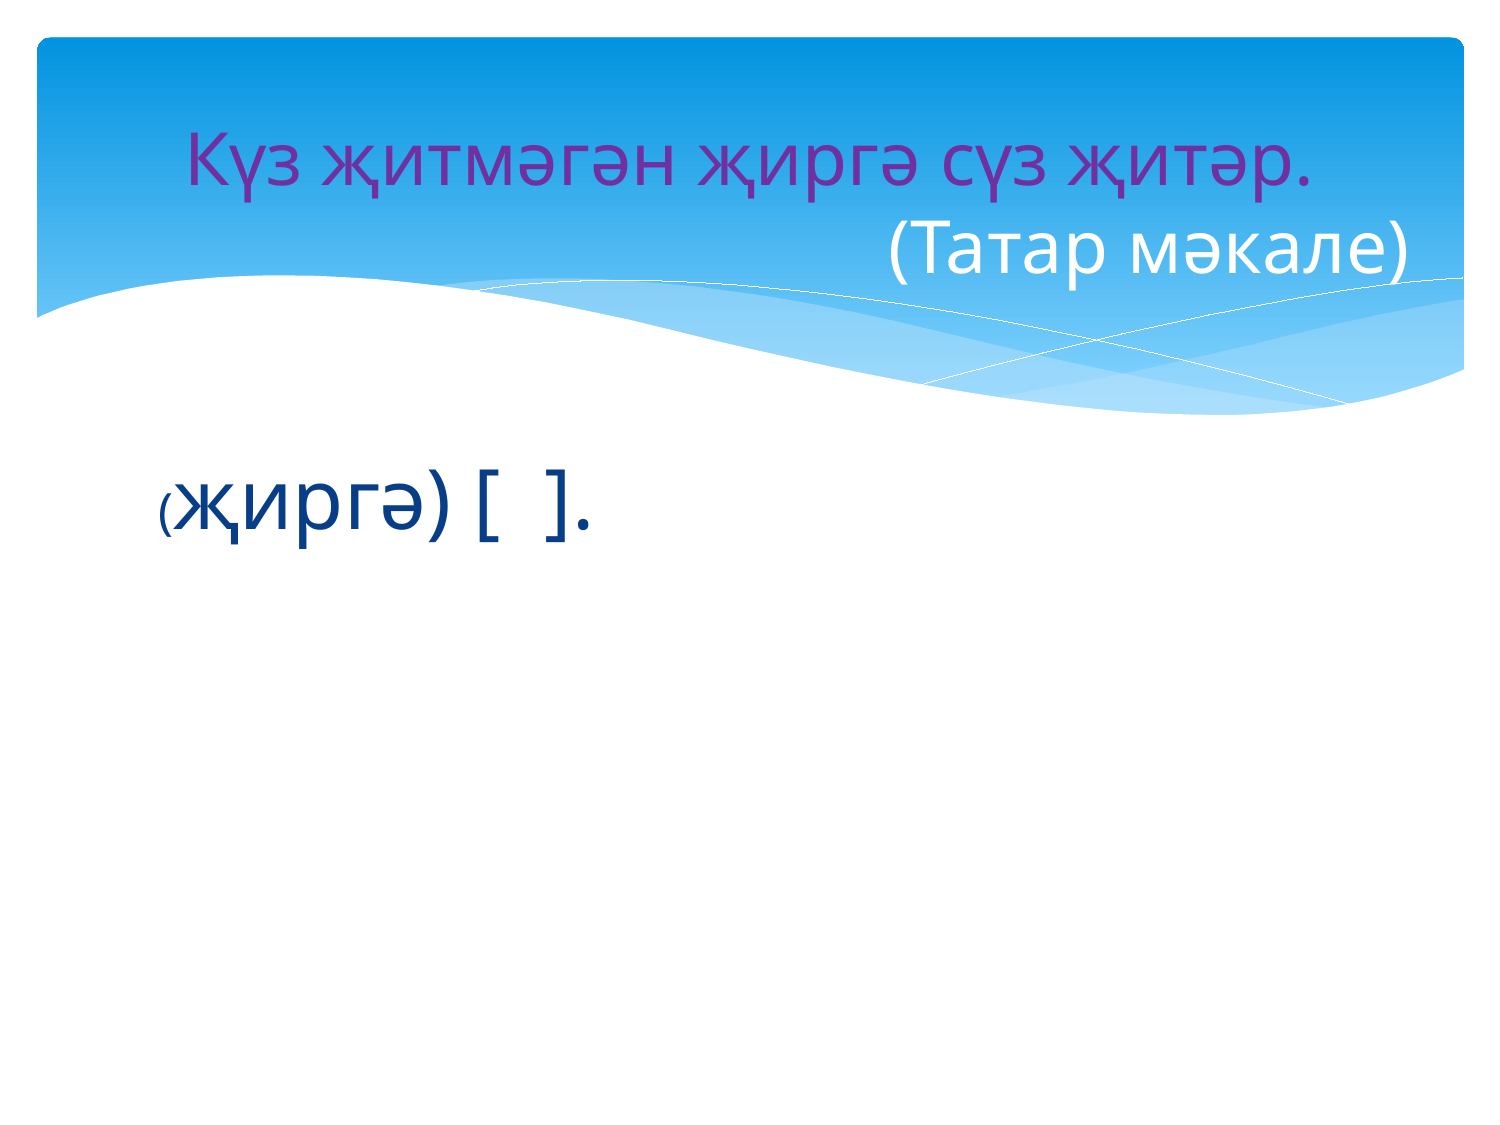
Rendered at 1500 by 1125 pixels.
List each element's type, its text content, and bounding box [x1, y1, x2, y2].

list (җиргә) [ ]. [143, 438, 1359, 1005]
title Күз җитмәгән җиргә сүз җитәр. (Татар мәкале) [75, 97, 1425, 303]
